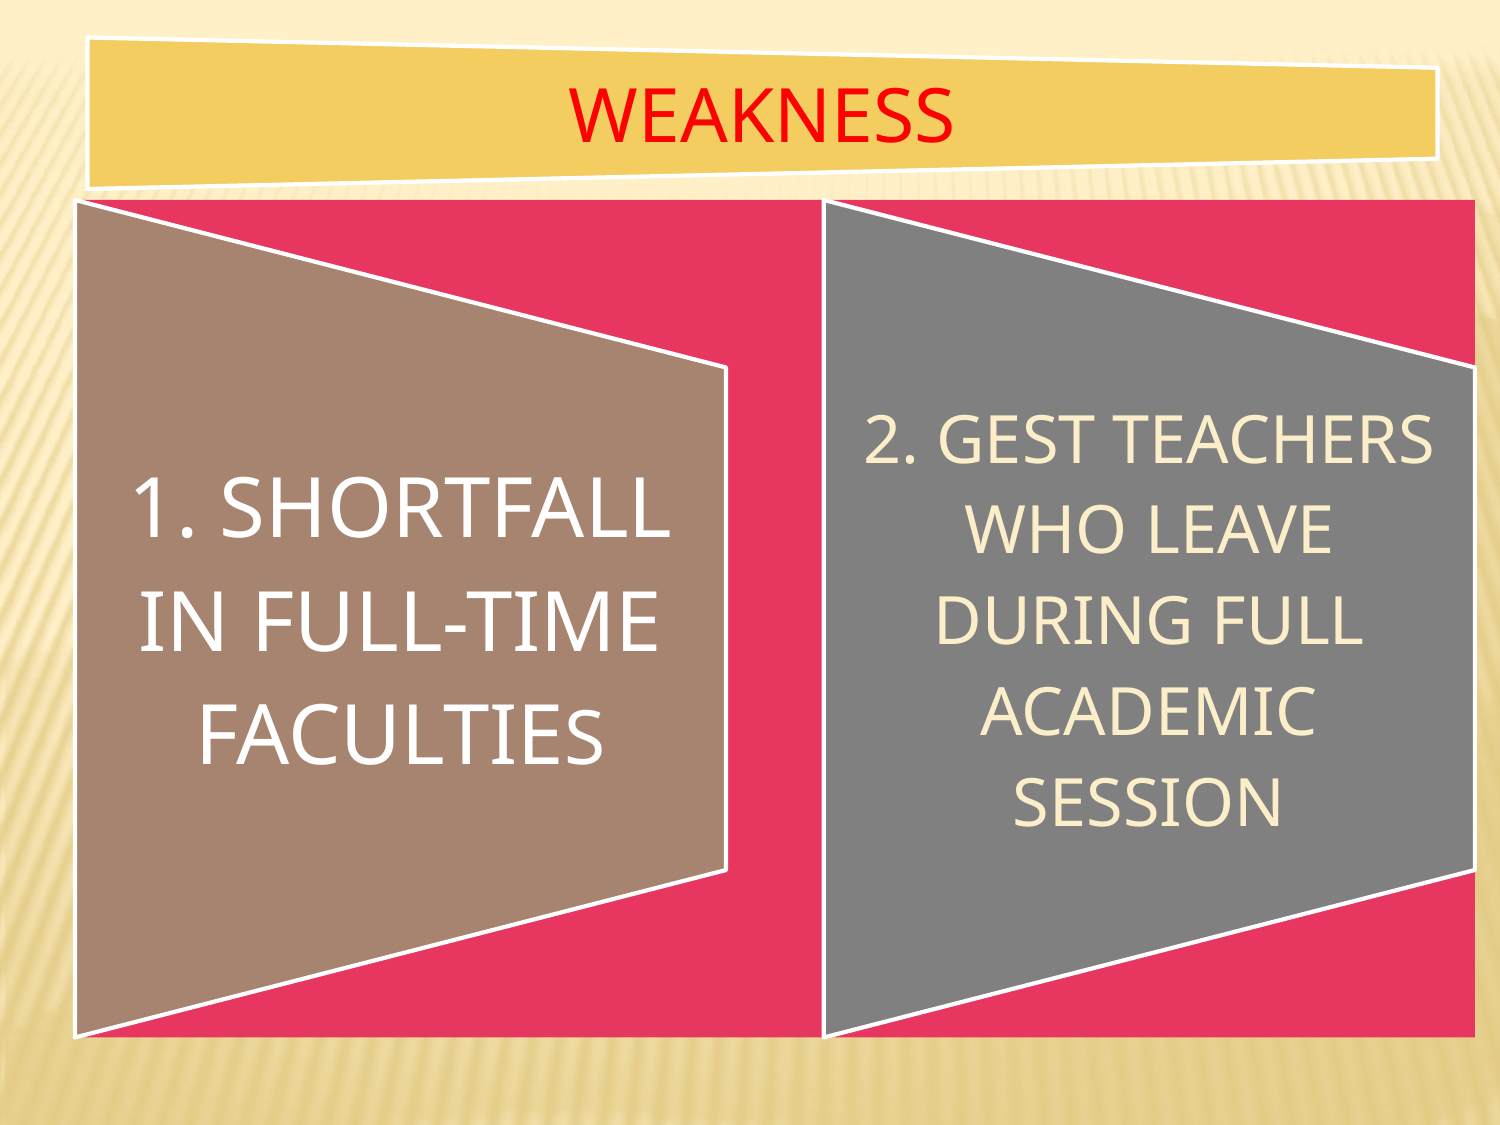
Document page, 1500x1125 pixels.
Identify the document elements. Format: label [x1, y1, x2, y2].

text_box [74, 199, 1476, 1038]
text_box [87, 37, 1438, 190]
